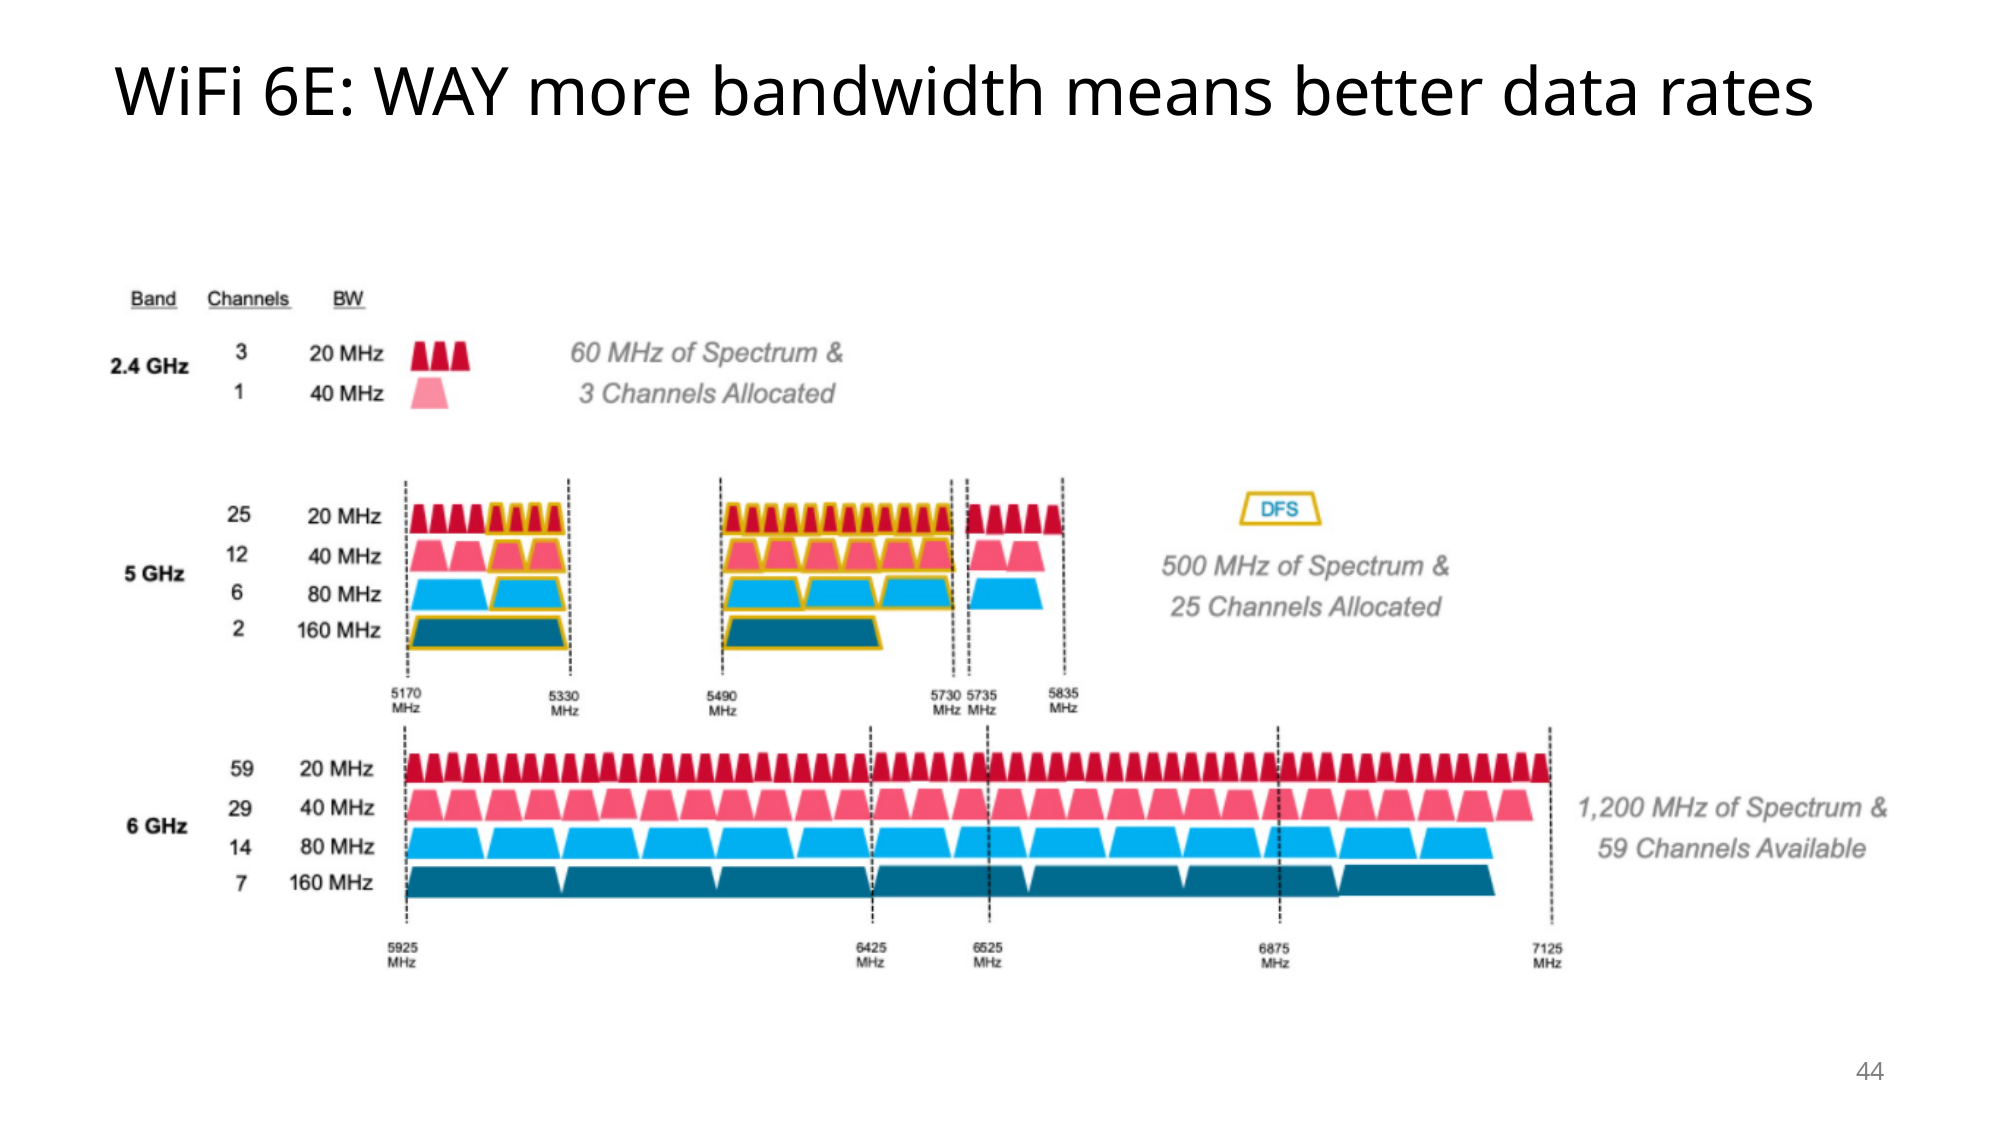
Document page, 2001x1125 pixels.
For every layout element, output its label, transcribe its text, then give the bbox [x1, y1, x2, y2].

picture [99, 273, 1900, 975]
slide_number 44 [1749, 1042, 1900, 1103]
title WiFi 6E: WAY more bandwidth means better data rates [99, 37, 1900, 150]
